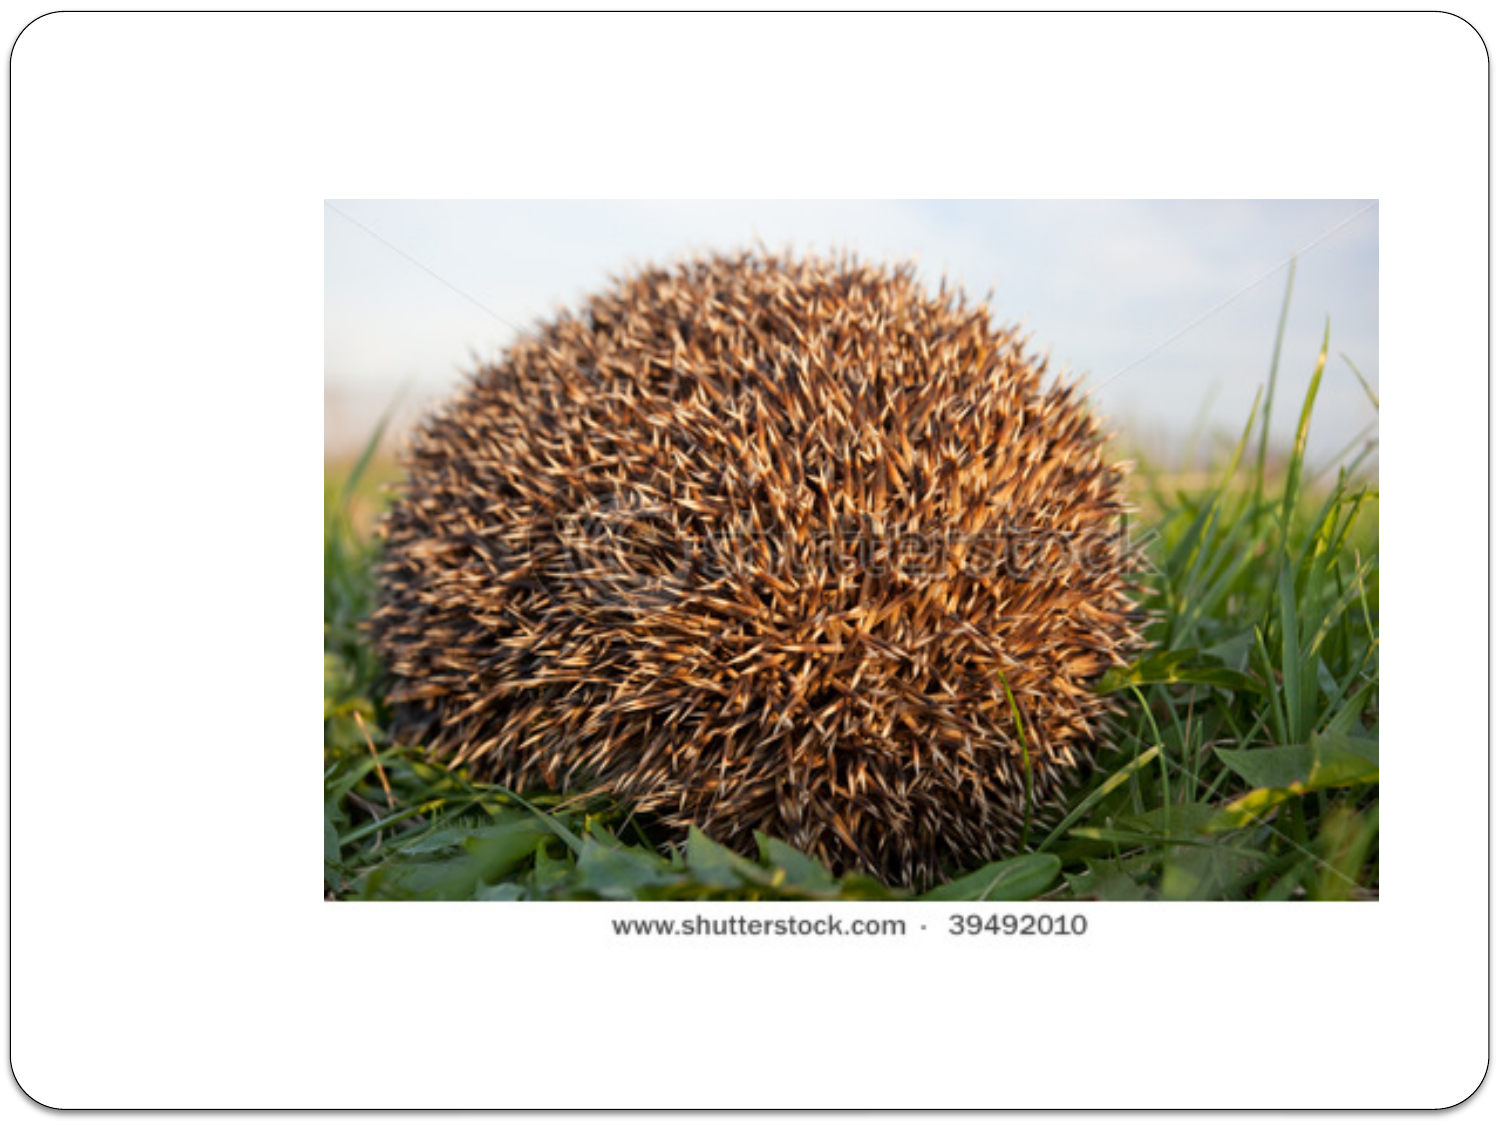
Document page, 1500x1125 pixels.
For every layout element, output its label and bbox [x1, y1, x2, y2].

picture [324, 199, 1379, 950]
